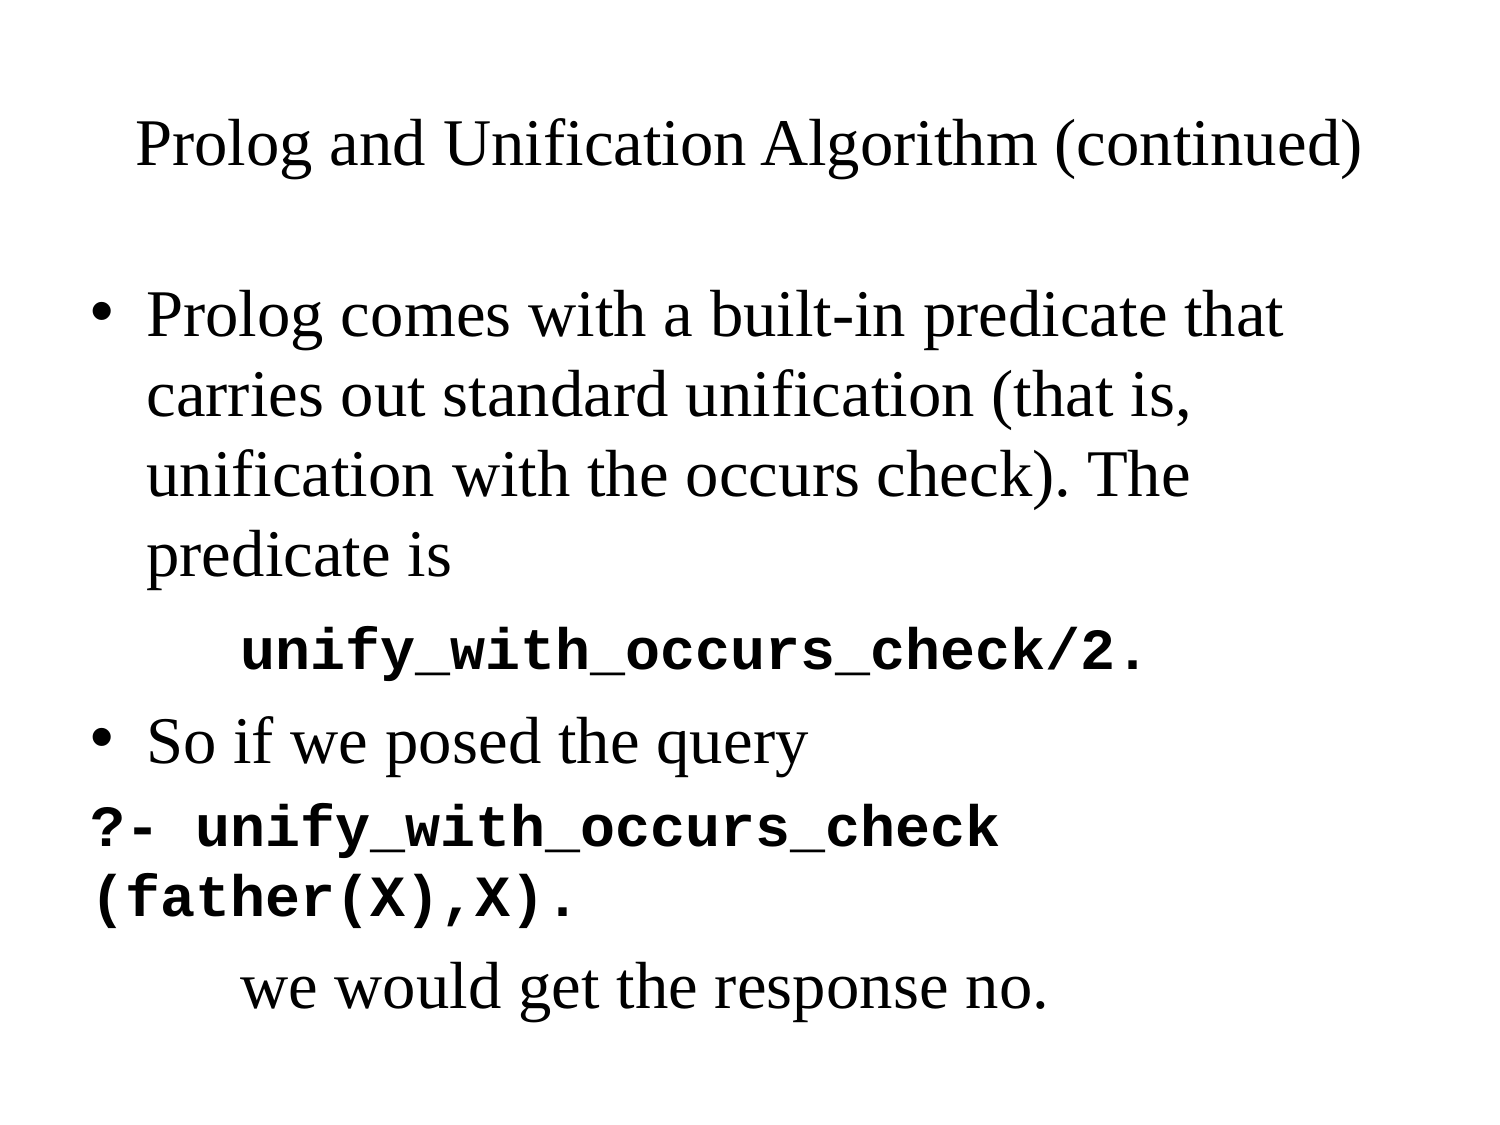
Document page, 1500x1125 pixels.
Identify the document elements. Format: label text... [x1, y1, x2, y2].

title Prolog and Unification Algorithm (continued) [75, 45, 1425, 233]
list Prolog comes with a built-in predicate that carries out standard unification (that is, unification with the occurs check). The predicate is unify_with_occurs_check/2. So if we posed the query ?- unify_with_occurs_check (father(X),X). we would get the response no. [75, 262, 1425, 1038]
